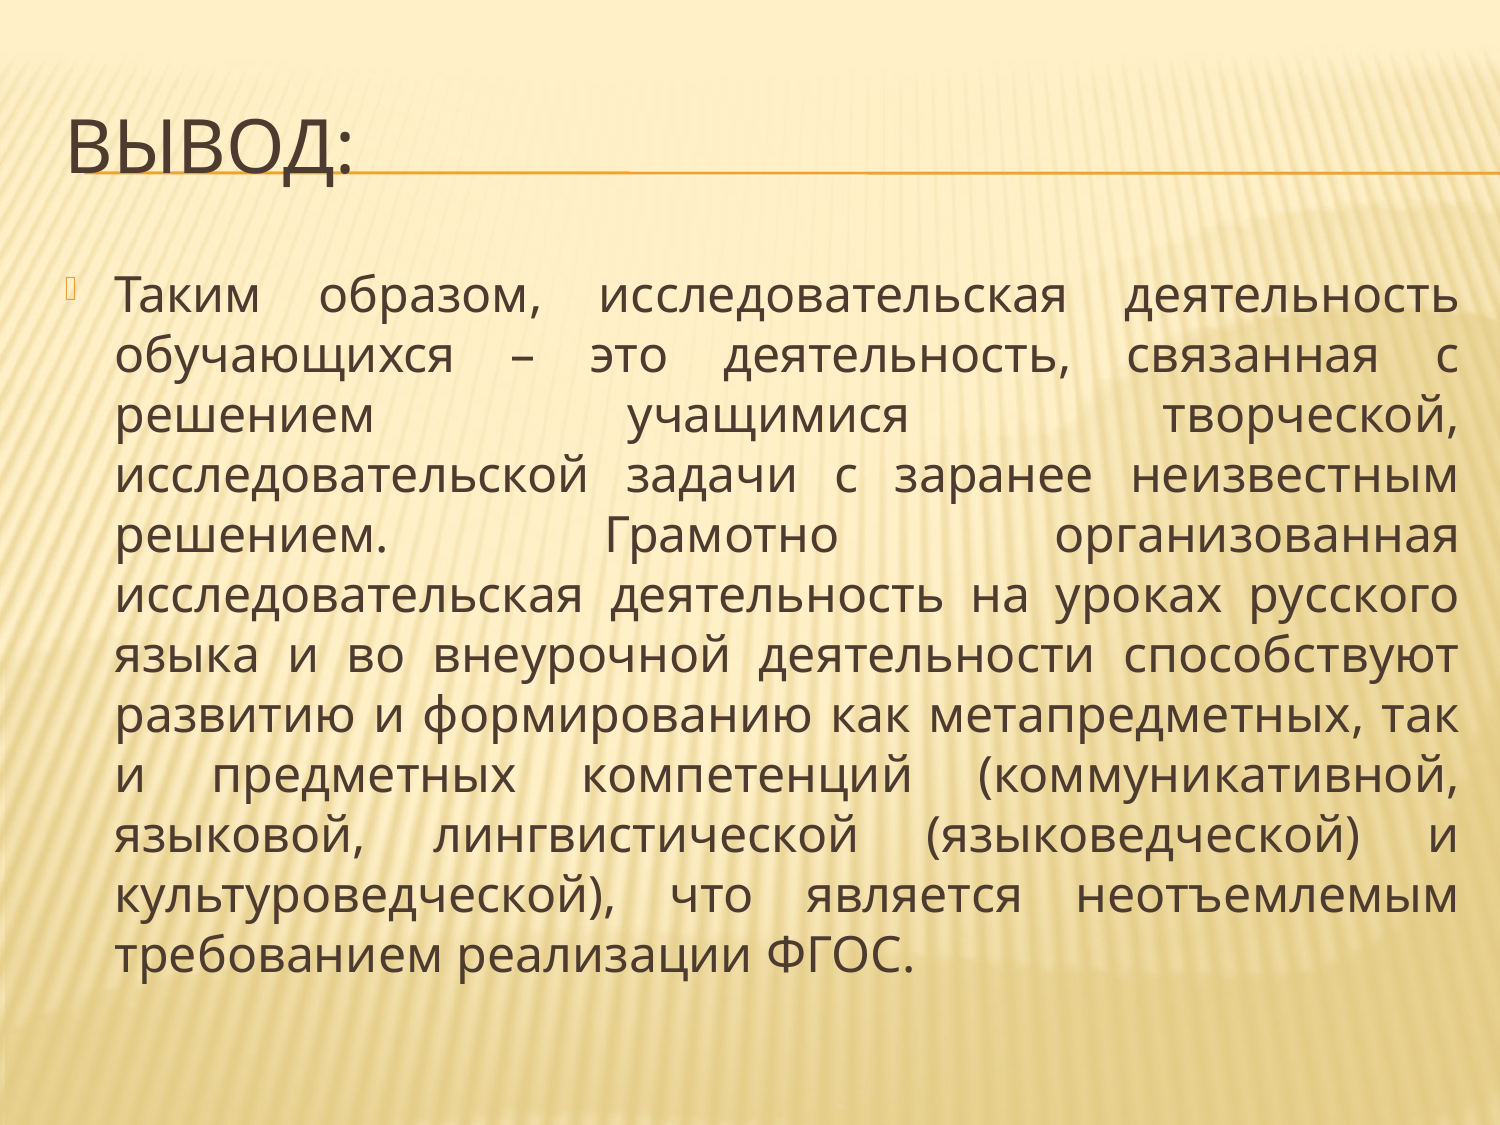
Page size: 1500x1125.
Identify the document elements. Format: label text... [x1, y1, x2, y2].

list Таким образом, исследовательская деятельность обучающихся – это деятельность, связанная с решением учащимися творческой, исследовательской задачи с заранее неизвестным решением. Грамотно организованная исследовательская деятельность на уроках русского языка и во внеурочной деятельности способствуют развитию и формированию как метапредметных, так и предметных компетенций (коммуникативной, языковой, лингвистической (языковедческой) и культуроведческой), что является неотъемлемым требованием реализации ФГОС. [50, 254, 1475, 998]
title Вывод: [50, 75, 1475, 213]
